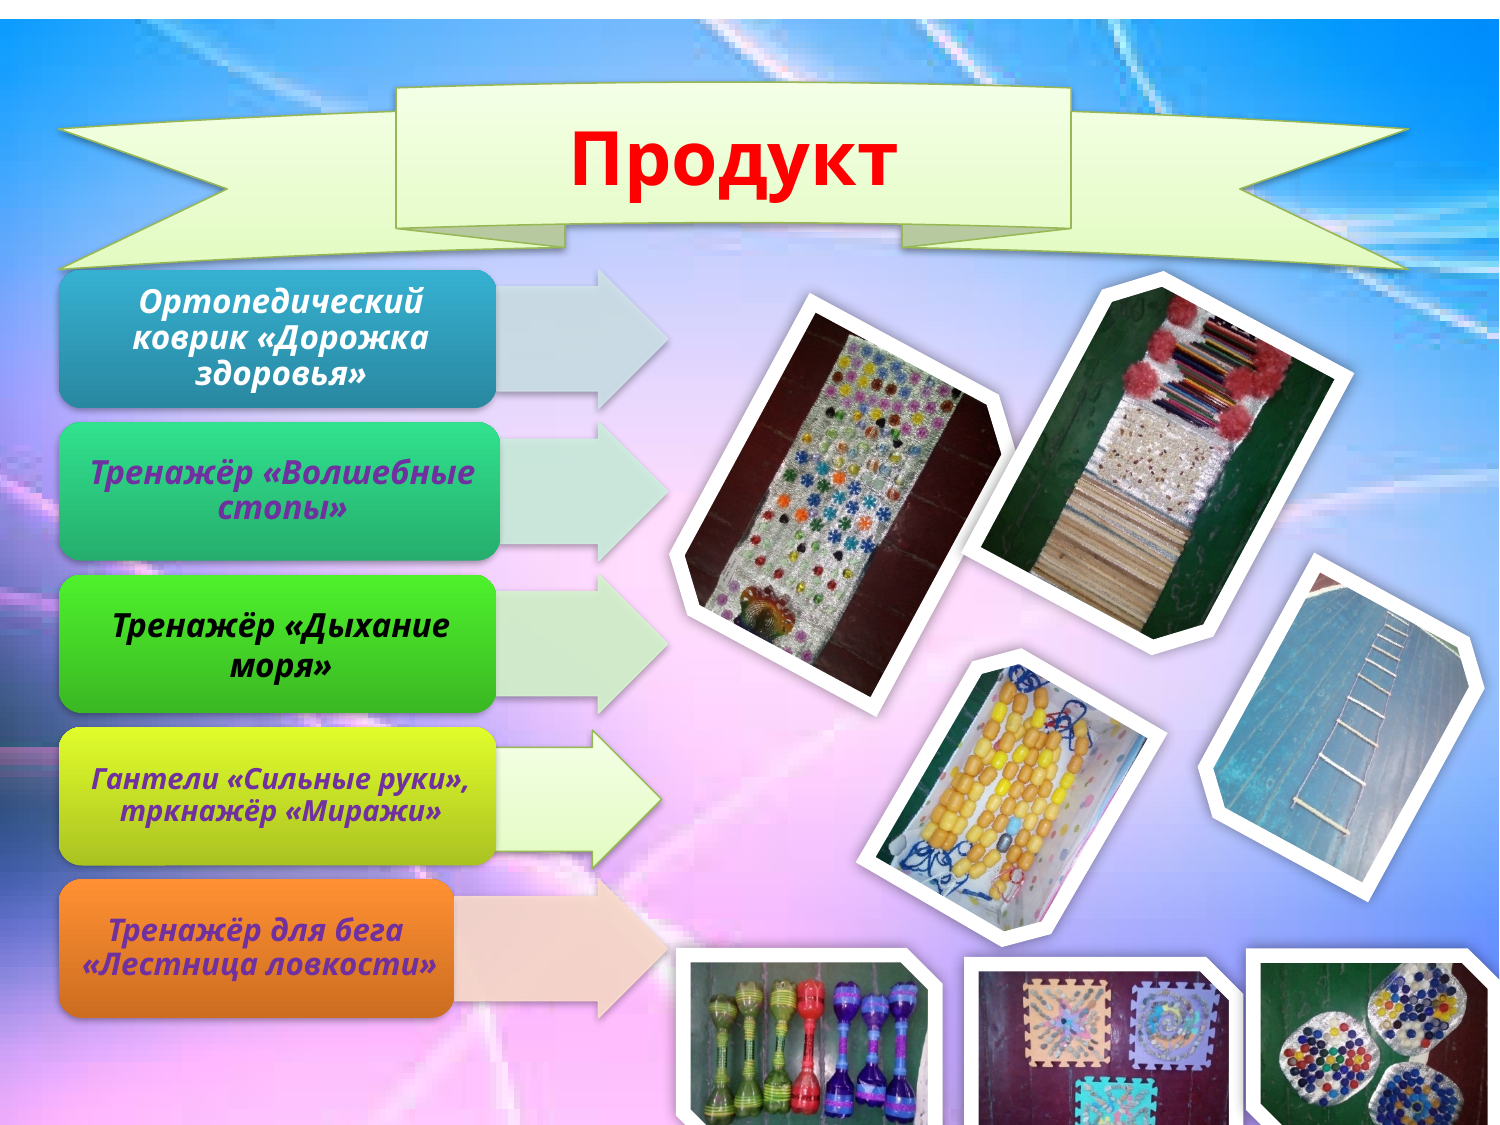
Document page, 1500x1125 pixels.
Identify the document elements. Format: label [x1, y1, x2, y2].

text_box [58, 269, 669, 1019]
picture [0, 18, 1499, 1125]
